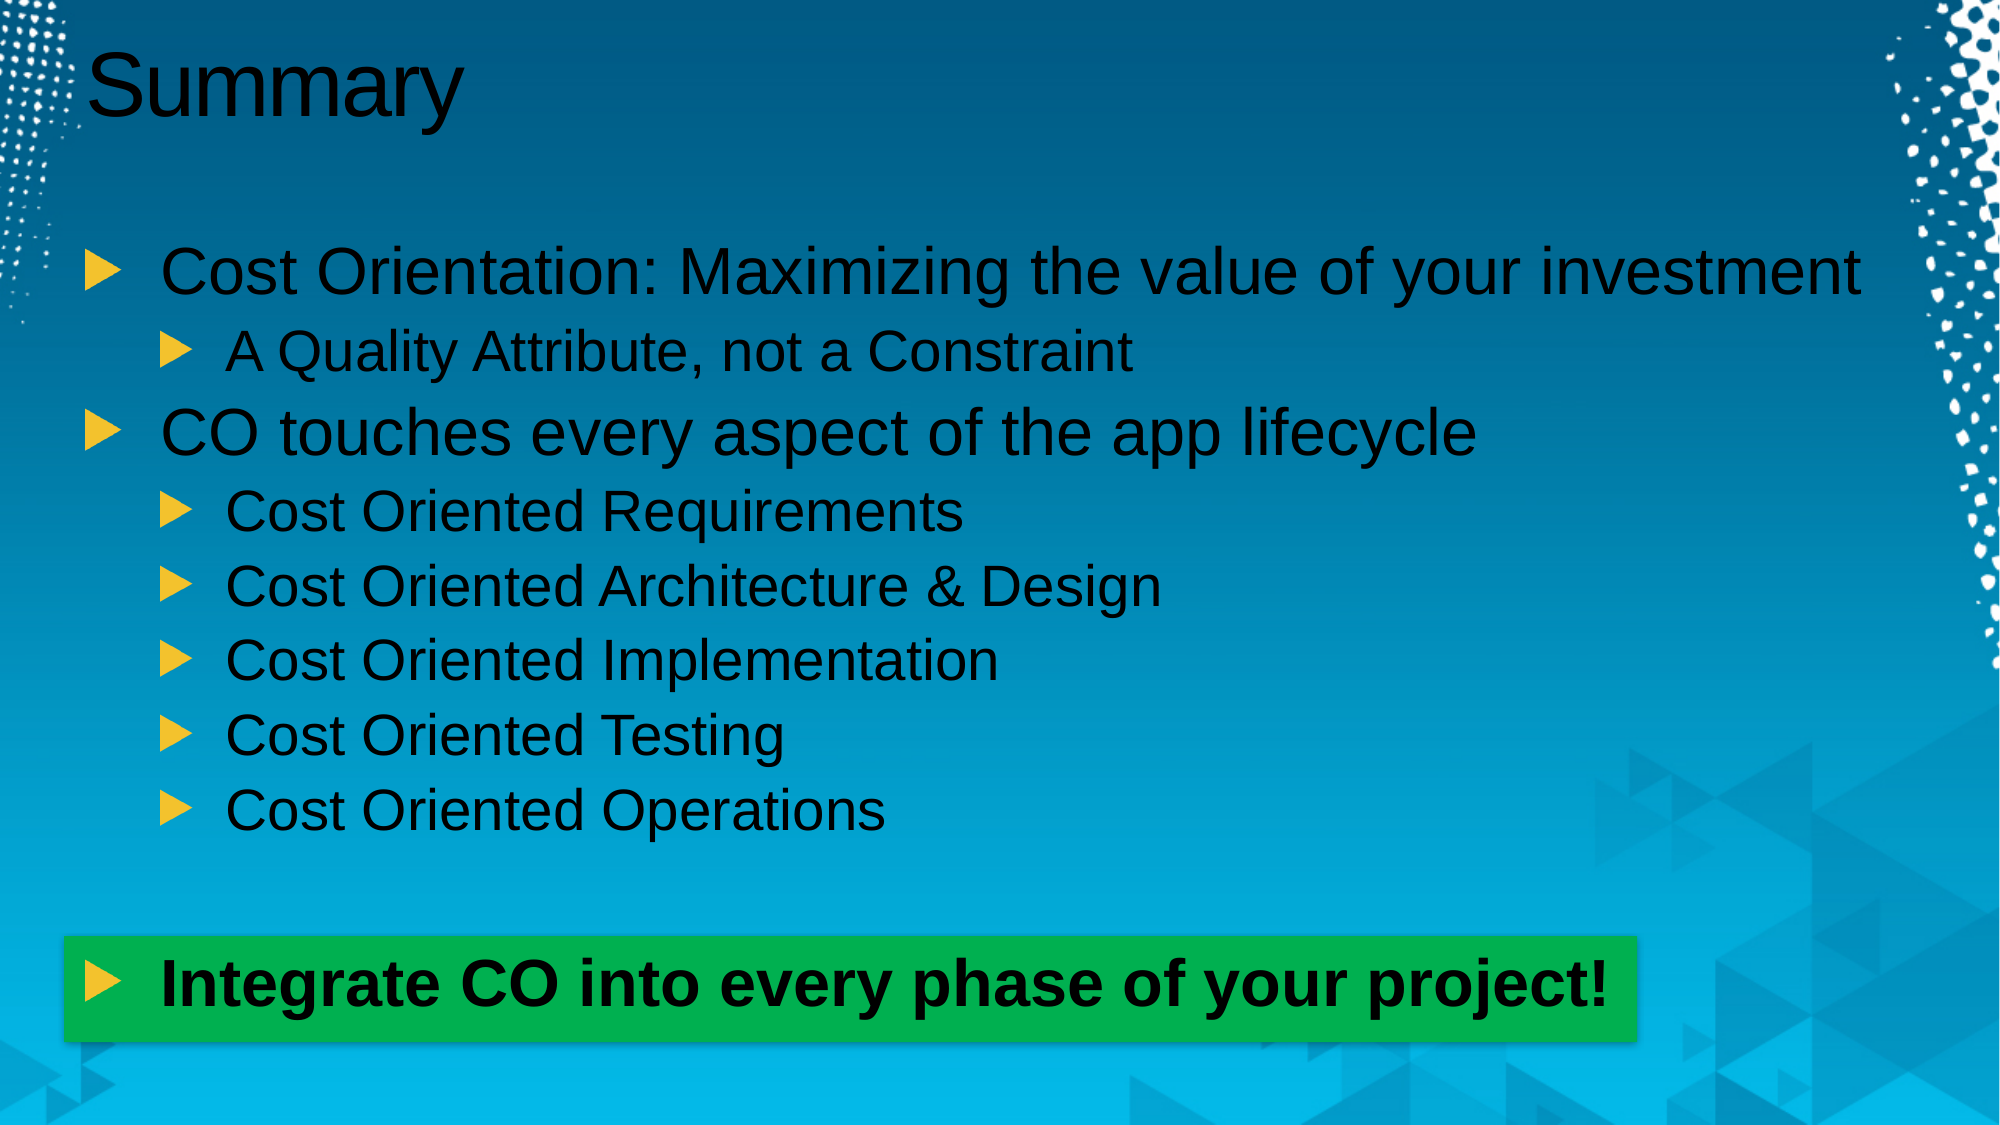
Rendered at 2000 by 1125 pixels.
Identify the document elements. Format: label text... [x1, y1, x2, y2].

picture [1985, 628, 1994, 637]
picture [1982, 393, 1990, 403]
picture [1941, 85, 1954, 96]
picture [161, 791, 190, 824]
picture [56, 48, 63, 55]
picture [34, 102, 42, 111]
picture [1950, 168, 1959, 178]
picture [28, 43, 35, 53]
picture [1950, 398, 1960, 414]
picture [44, 45, 49, 53]
picture [44, 31, 52, 39]
picture [1916, 177, 1928, 186]
picture [161, 641, 190, 675]
picture [1947, 221, 1957, 225]
picture [17, 129, 23, 136]
picture [1975, 493, 1987, 507]
picture [1965, 464, 1979, 475]
picture [1936, 240, 1946, 245]
picture [1981, 575, 1996, 590]
picture [19, 0, 29, 6]
picture [86, 250, 119, 289]
picture [1908, 145, 1918, 157]
picture [13, 41, 21, 48]
picture [1930, 155, 1938, 167]
picture [1932, 107, 1940, 114]
picture [1960, 484, 1968, 491]
picture [31, 15, 39, 23]
picture [1994, 268, 2000, 283]
picture [1945, 271, 1954, 277]
picture [1927, 257, 1935, 271]
picture [27, 57, 34, 66]
picture [1984, 525, 1996, 536]
picture [1973, 362, 1981, 372]
picture [11, 70, 17, 78]
picture [30, 28, 38, 37]
picture [2, 25, 8, 33]
picture [1941, 135, 1949, 147]
picture [161, 567, 190, 600]
picture [35, 88, 42, 95]
picture [161, 716, 190, 750]
picture [1956, 251, 1966, 256]
picture [1983, 291, 1995, 299]
picture [1994, 373, 2000, 383]
picture [86, 410, 119, 449]
picture [1945, 31, 1957, 47]
picture [1956, 429, 1970, 446]
picture [24, 73, 32, 78]
picture [46, 17, 54, 24]
picture [1952, 118, 1963, 128]
picture [1988, 476, 1997, 485]
picture [1971, 412, 1979, 424]
picture [1966, 281, 1974, 291]
picture [1943, 370, 1953, 383]
picture [58, 33, 65, 41]
picture [33, 117, 40, 124]
picture [1939, 190, 1948, 195]
picture [1963, 382, 1970, 392]
picture [1919, 226, 1928, 238]
picture [1984, 342, 1993, 352]
picture [1975, 311, 1983, 319]
picture [161, 492, 190, 526]
picture [1991, 426, 2000, 433]
picture [1960, 148, 1973, 158]
picture [1963, 334, 1973, 339]
picture [1975, 542, 1987, 558]
title Summary [85, 37, 1914, 138]
picture [161, 332, 190, 366]
picture [1967, 231, 1976, 239]
picture [1950, 351, 1962, 361]
picture [1941, 320, 1953, 331]
picture [1955, 301, 1965, 308]
picture [1970, 176, 1982, 188]
picture [1936, 3, 1948, 14]
picture [85, 959, 122, 1002]
picture [1975, 260, 1987, 271]
text_box [64, 936, 1638, 1043]
picture [1950, 0, 2000, 253]
picture [1958, 201, 1968, 206]
picture [1928, 209, 1935, 216]
picture [1931, 287, 1944, 302]
picture [1992, 556, 2000, 571]
picture [38, 74, 45, 80]
picture [48, 2, 56, 9]
picture [33, 0, 42, 8]
picture [1967, 514, 1977, 527]
picture [1935, 340, 1945, 349]
list Cost Orientation: Maximizing the value of your investment A Quality Attribute, not a Constraint CO touches every aspect of the app lifecycle Cost Oriented Requirements Cost Oriented Architecture & Design Cost Oriented Implementation Cost Oriented Testing Cost Oriented Operations Integrate CO into every phase of your project! [85, 237, 1914, 1033]
picture [1991, 604, 2000, 621]
picture [11, 55, 18, 63]
picture [1980, 445, 1988, 454]
picture [1994, 323, 2000, 330]
picture [1992, 656, 2000, 669]
picture [17, 27, 23, 34]
